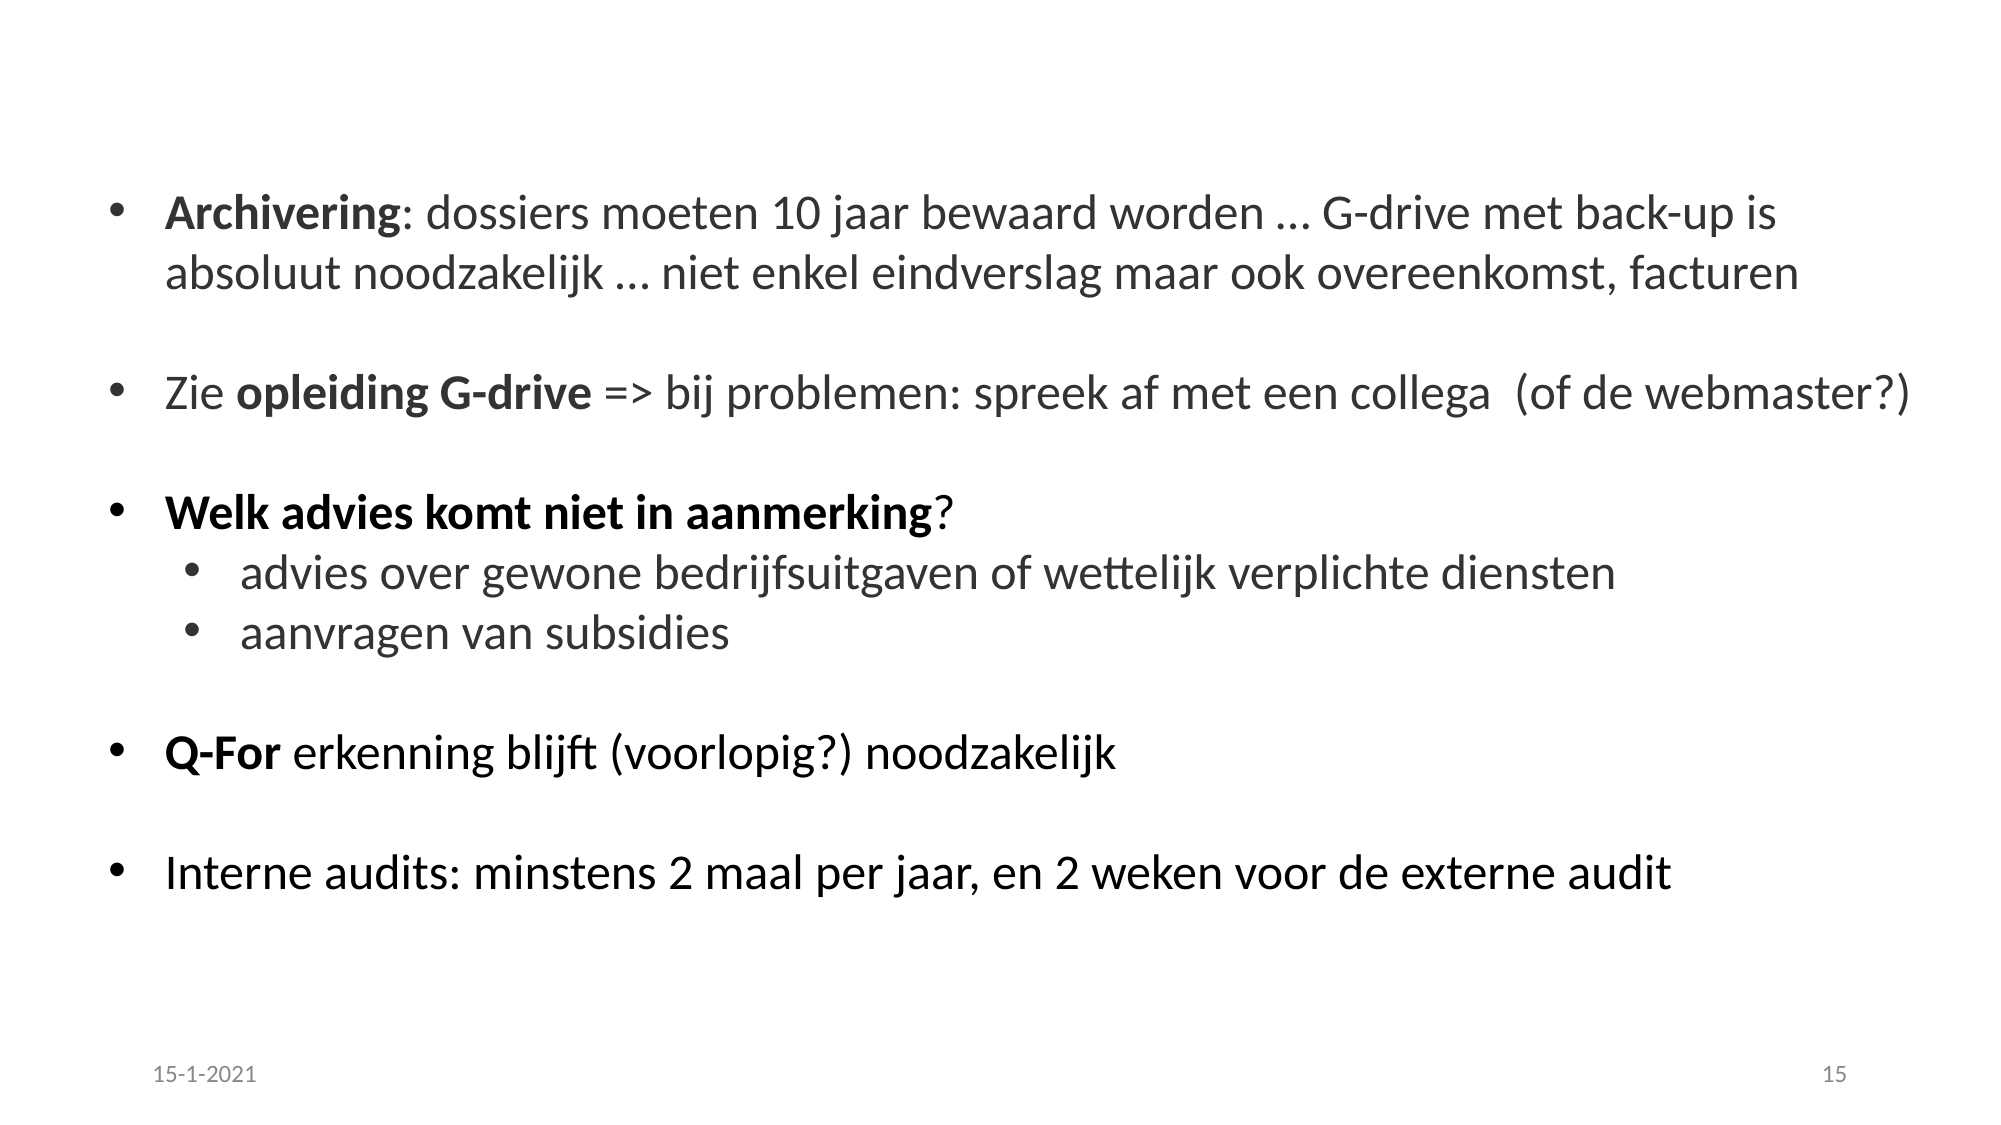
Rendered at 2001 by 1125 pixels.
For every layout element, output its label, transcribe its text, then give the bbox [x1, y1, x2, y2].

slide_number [137, 1042, 588, 1103]
text_box Archivering: dossiers moeten 10 jaar bewaard worden … G-drive met back-up is absoluut noodzakelijk … niet enkel eindverslag maar ook overeenkomst, facturen Zie opleiding G-drive => bij problemen: spreek af met een collega (of de webmaster?) Welk advies komt niet in aanmerking? advies over gewone bedrijfsuitgaven of wettelijk verplichte diensten aanvragen van subsidies Q-For erkenning blijft (voorlopig?) noodzakelijk Interne audits: minstens 2 maal per jaar, en 2 weken voor de externe audit [93, 171, 1941, 793]
slide_number 15 [1412, 1042, 1863, 1103]
